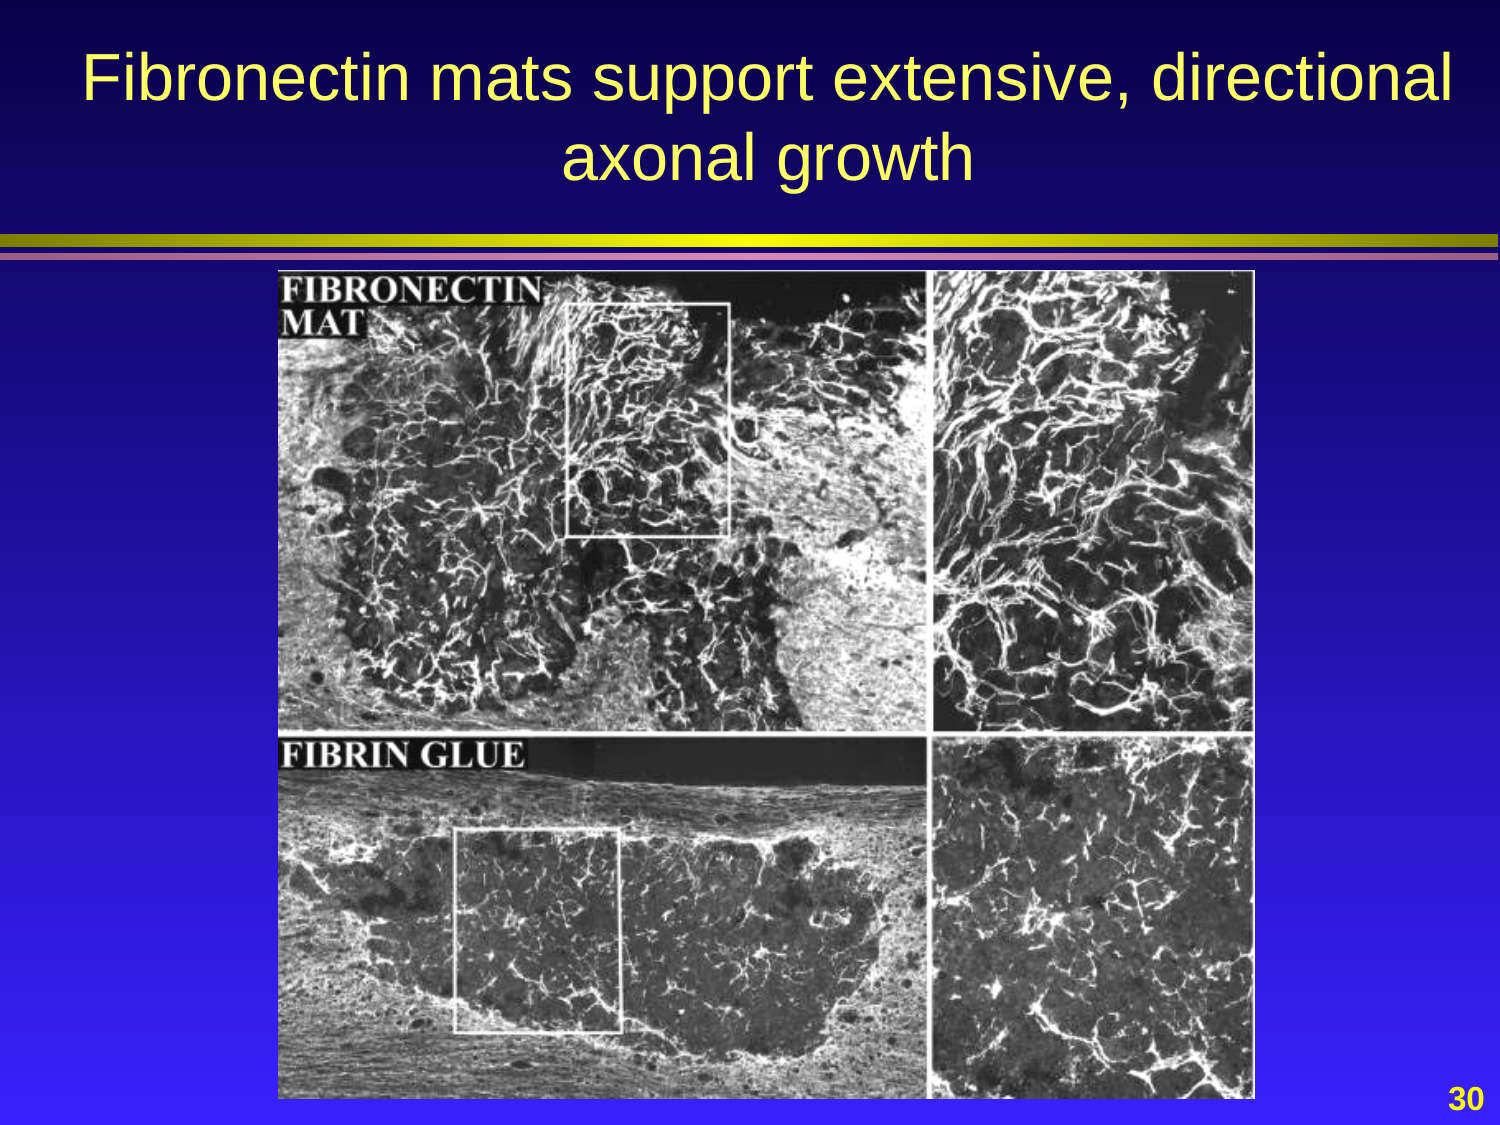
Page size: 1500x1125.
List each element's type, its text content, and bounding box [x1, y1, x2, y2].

picture [277, 270, 1255, 1100]
text_box 30 [1433, 1069, 1500, 1125]
text_box Fibronectin mats support extensive, directional axonal growth [37, 26, 1500, 202]
